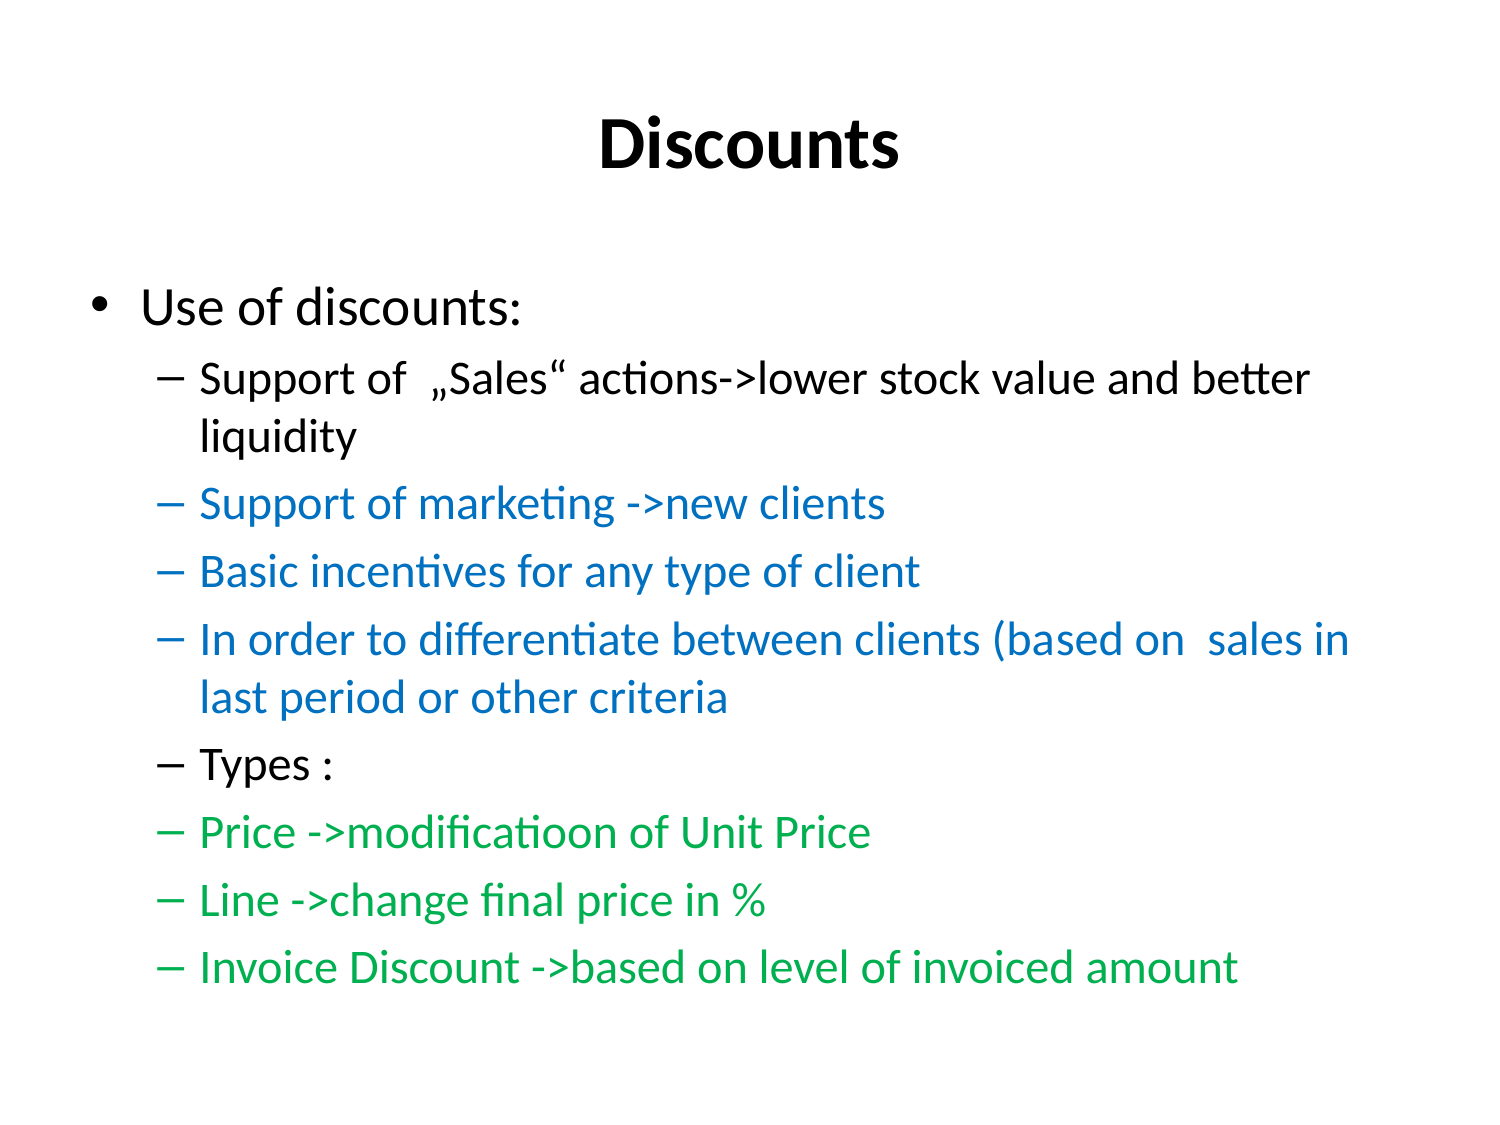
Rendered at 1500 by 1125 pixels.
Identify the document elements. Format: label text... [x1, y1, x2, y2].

list Use of discounts: Support of „Sales“ actions->lower stock value and better liquidity Support of marketing ->new clients Basic incentives for any type of client In order to differentiate between clients (based on sales in last period or other criteria Types : Price ->modificatioon of Unit Price Line ->change final price in % Invoice Discount ->based on level of invoiced amount [75, 262, 1425, 1005]
title Discounts [75, 45, 1425, 233]
